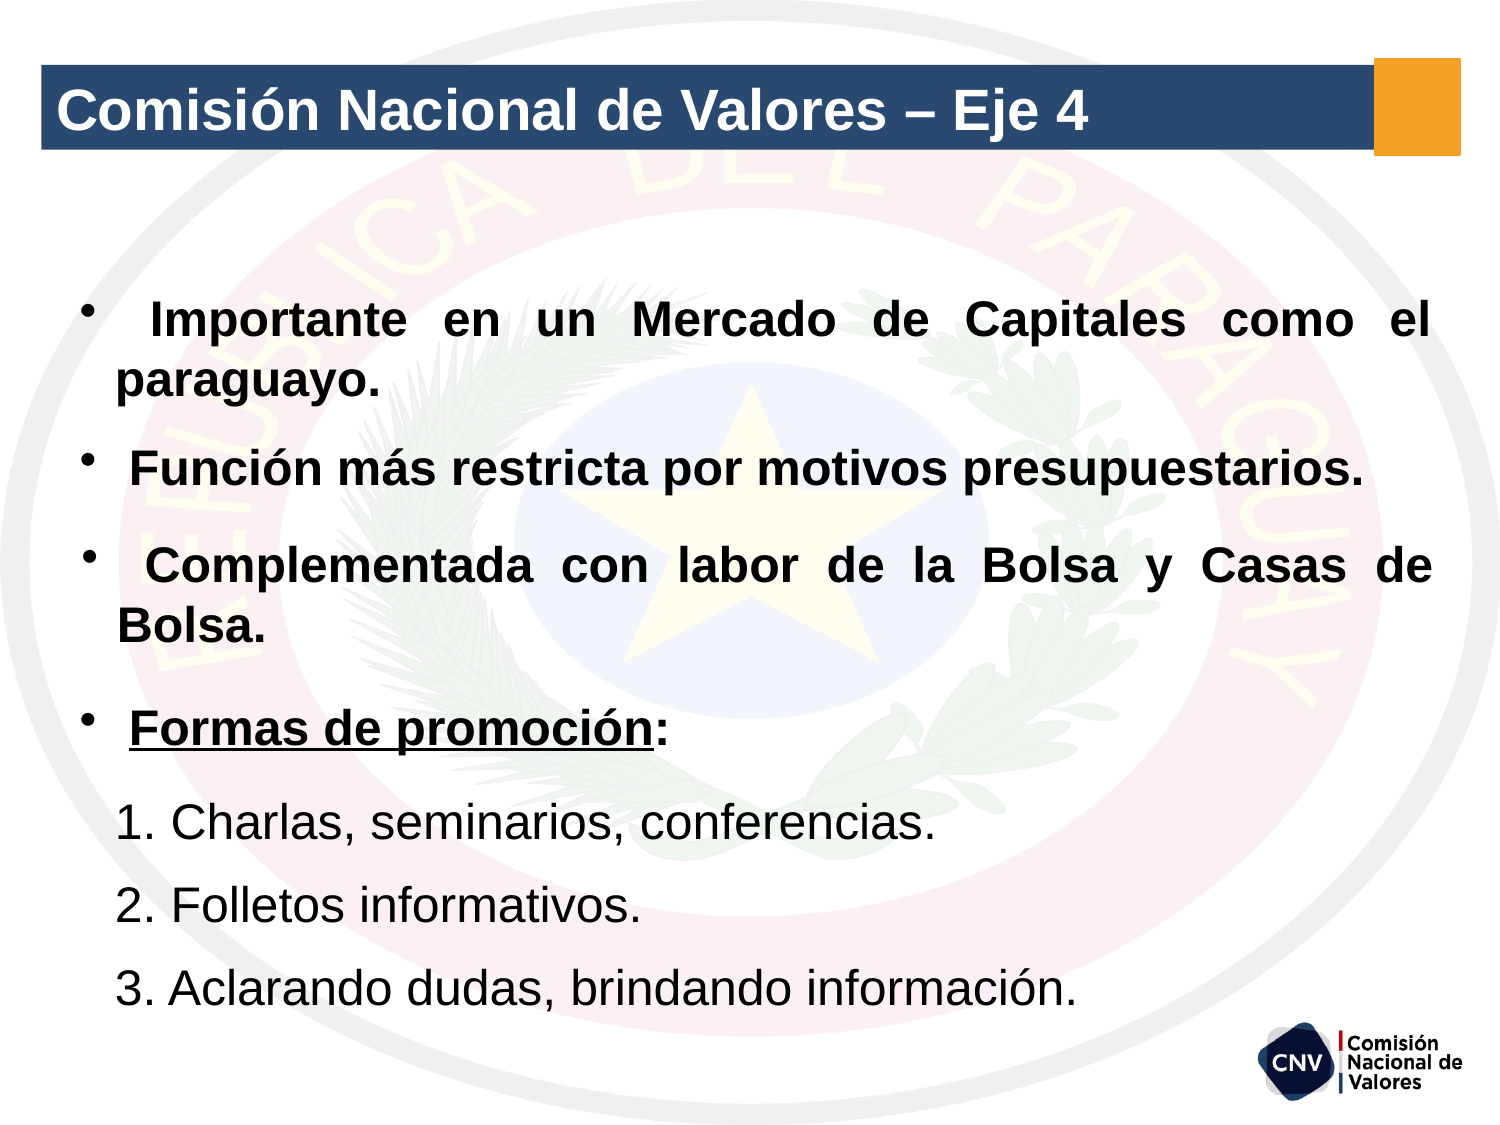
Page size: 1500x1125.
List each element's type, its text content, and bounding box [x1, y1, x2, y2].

text_box 2. Folletos informativos. [100, 865, 1246, 941]
text_box Complementada con labor de la Bolsa y Casas de Bolsa. [66, 524, 1449, 660]
text_box Formas de promoción: [64, 688, 750, 763]
text_box Importante en un Mercado de Capitales como el paraguayo. [64, 278, 1447, 414]
text_box Función más restricta por motivos presupuestarios. [64, 428, 1447, 504]
text_box 1. Charlas, seminarios, conferencias. [100, 781, 1246, 857]
text_box 3. Aclarando dudas, brindando información. [100, 948, 1246, 1023]
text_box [41, 59, 1462, 156]
picture [1204, 977, 1500, 1125]
